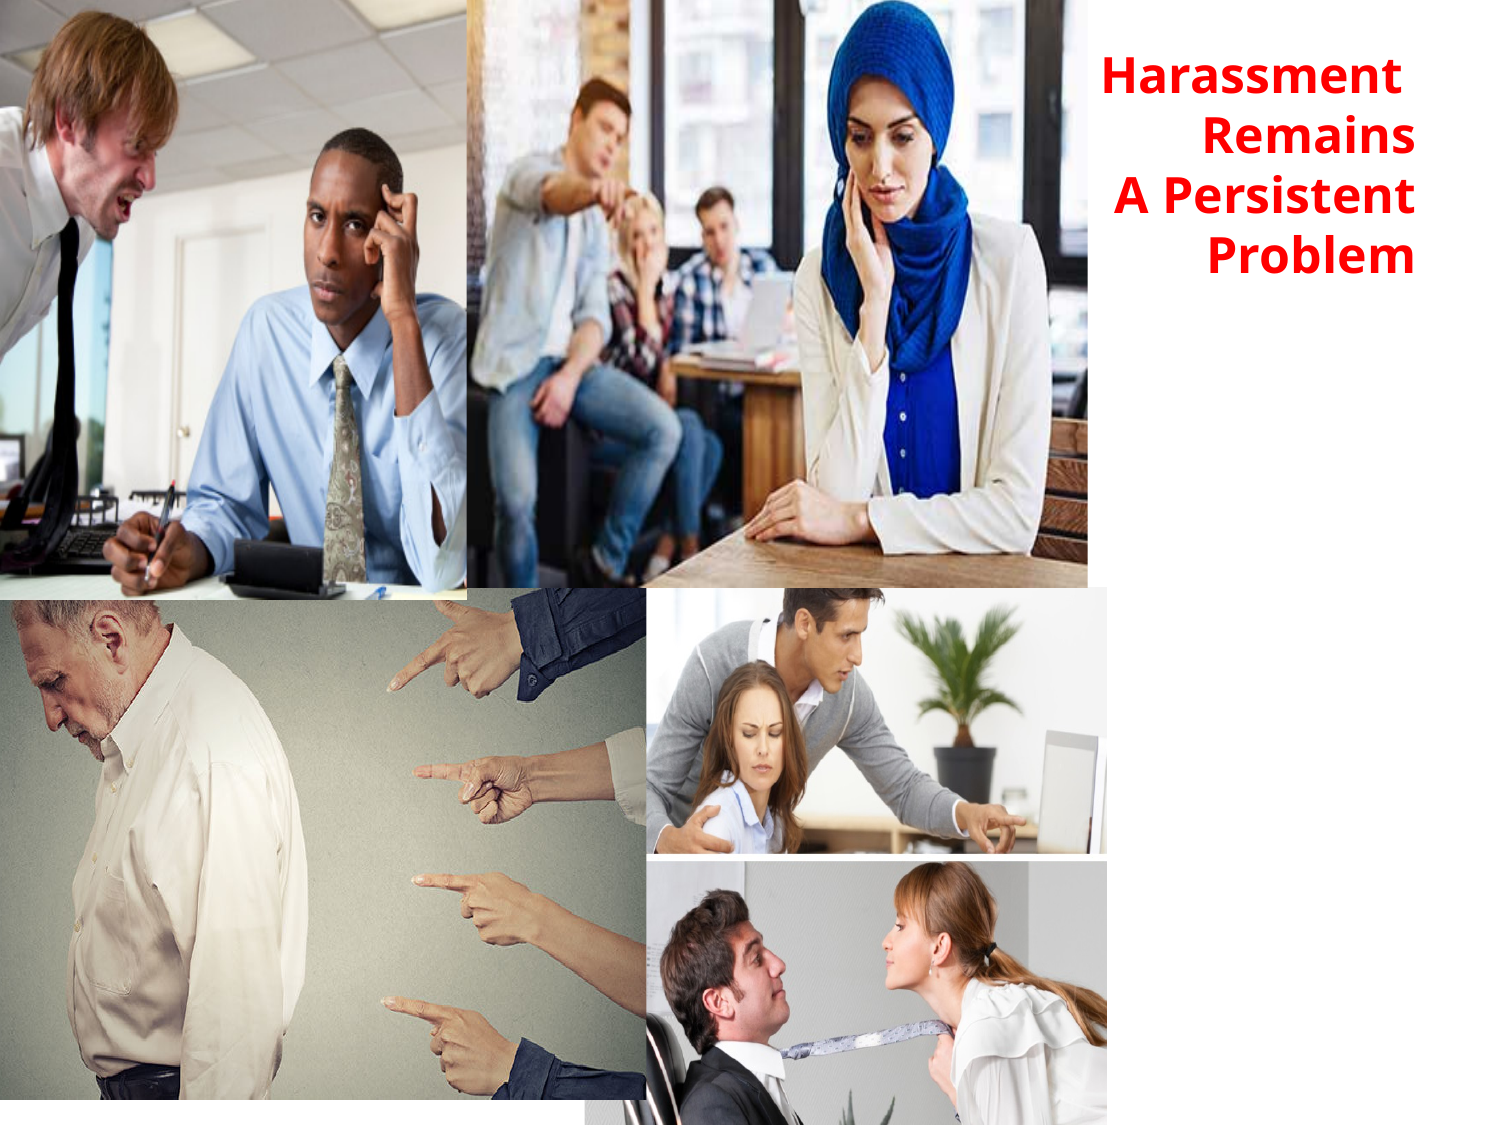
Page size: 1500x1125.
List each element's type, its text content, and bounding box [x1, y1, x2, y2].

picture [0, 0, 1107, 1125]
text_box Harassment Remains A Persistent Problem [1093, 36, 1431, 291]
